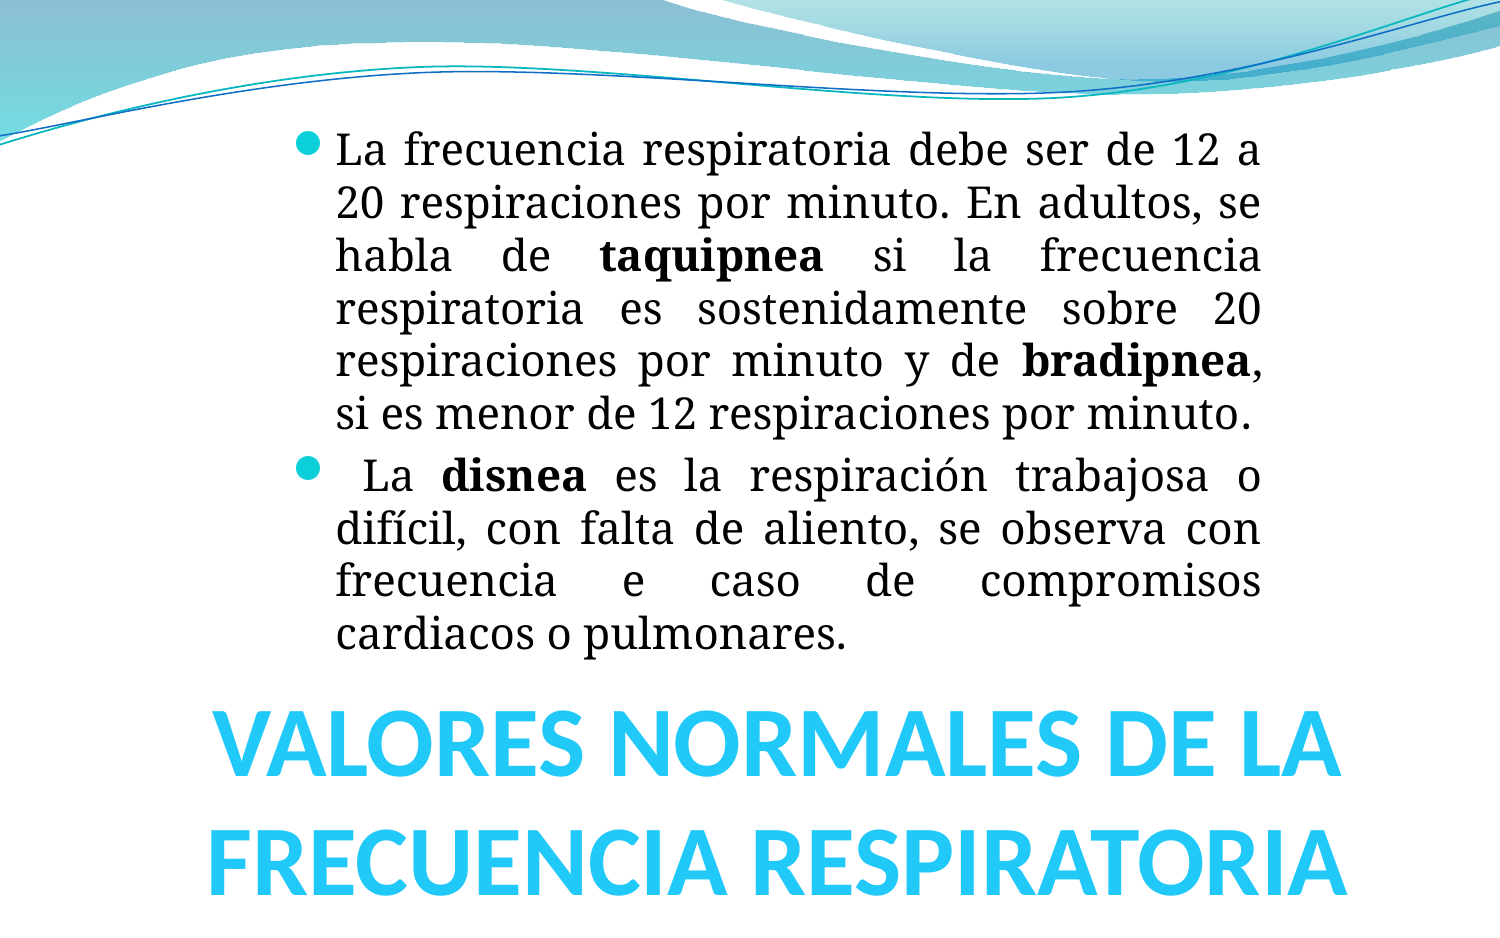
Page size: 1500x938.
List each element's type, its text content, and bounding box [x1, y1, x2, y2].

list La frecuencia respiratoria debe ser de 12 a 20 respiraciones por minuto. En adultos, se habla de taquipnea si la frecuencia respiratoria es sostenidamente sobre 20 respiraciones por minuto y de bradipnea, si es menor de 12 respiraciones por minuto. La disnea es la respiración trabajosa o difícil, con falta de aliento, se observa con frecuencia e caso de compromisos cardiacos o pulmonares. [277, 114, 1278, 677]
title VALORES NORMALES DE LA FRECUENCIA RESPIRATORIA [29, 693, 1500, 916]
